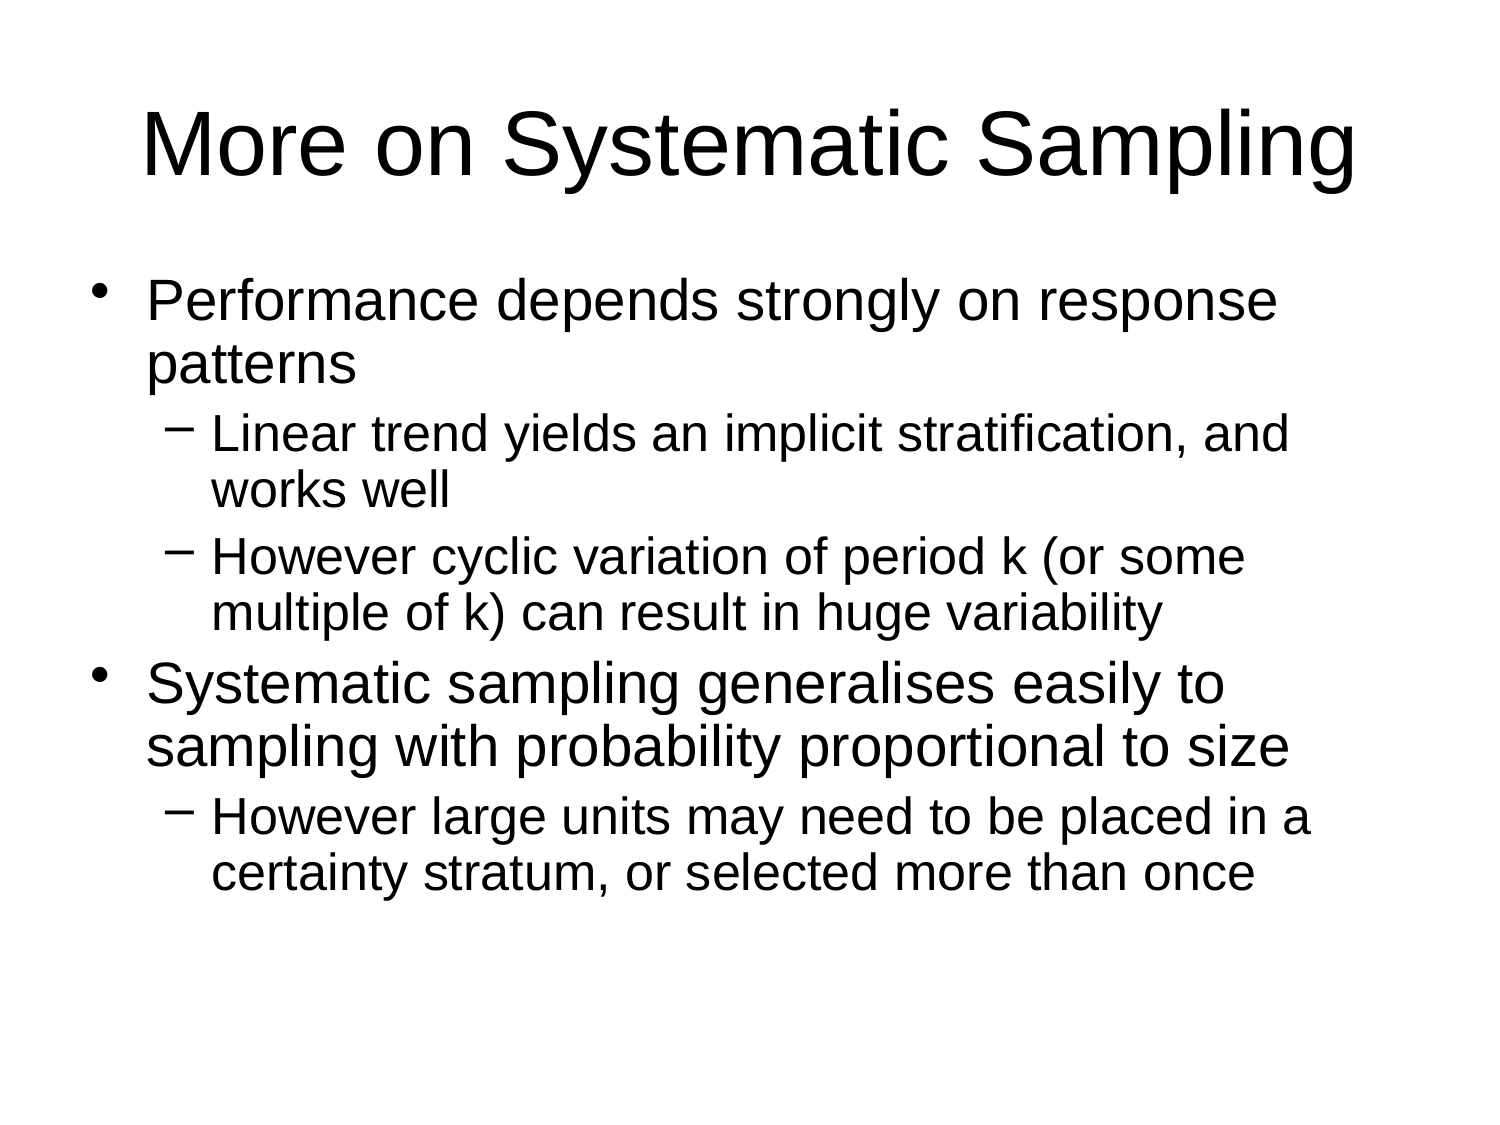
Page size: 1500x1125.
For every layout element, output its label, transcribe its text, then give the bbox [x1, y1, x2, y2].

list Performance depends strongly on response patterns Linear trend yields an implicit stratification, and works well However cyclic variation of period k (or some multiple of k) can result in huge variability Systematic sampling generalises easily to sampling with probability proportional to size However large units may need to be placed in a certainty stratum, or selected more than once [74, 262, 1426, 1006]
title More on Systematic Sampling [74, 44, 1426, 233]
